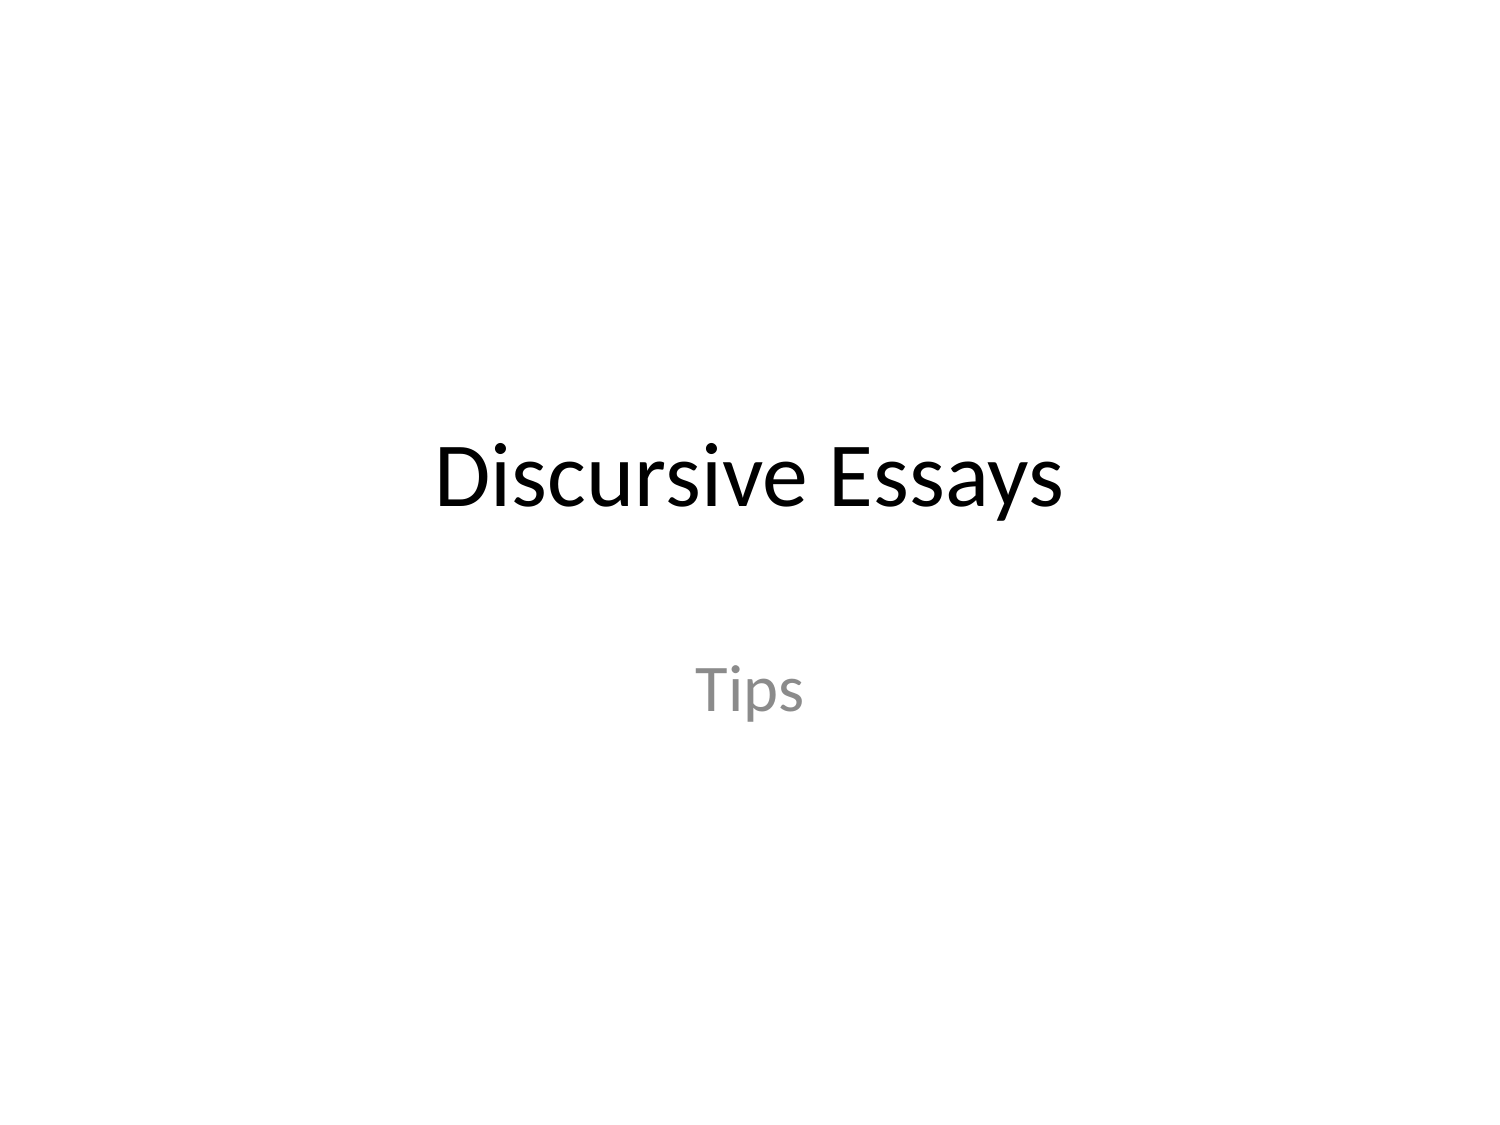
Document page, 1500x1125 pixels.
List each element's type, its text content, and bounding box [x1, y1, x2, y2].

subtitle Tips [225, 637, 1275, 925]
title Discursive Essays [112, 349, 1388, 591]
